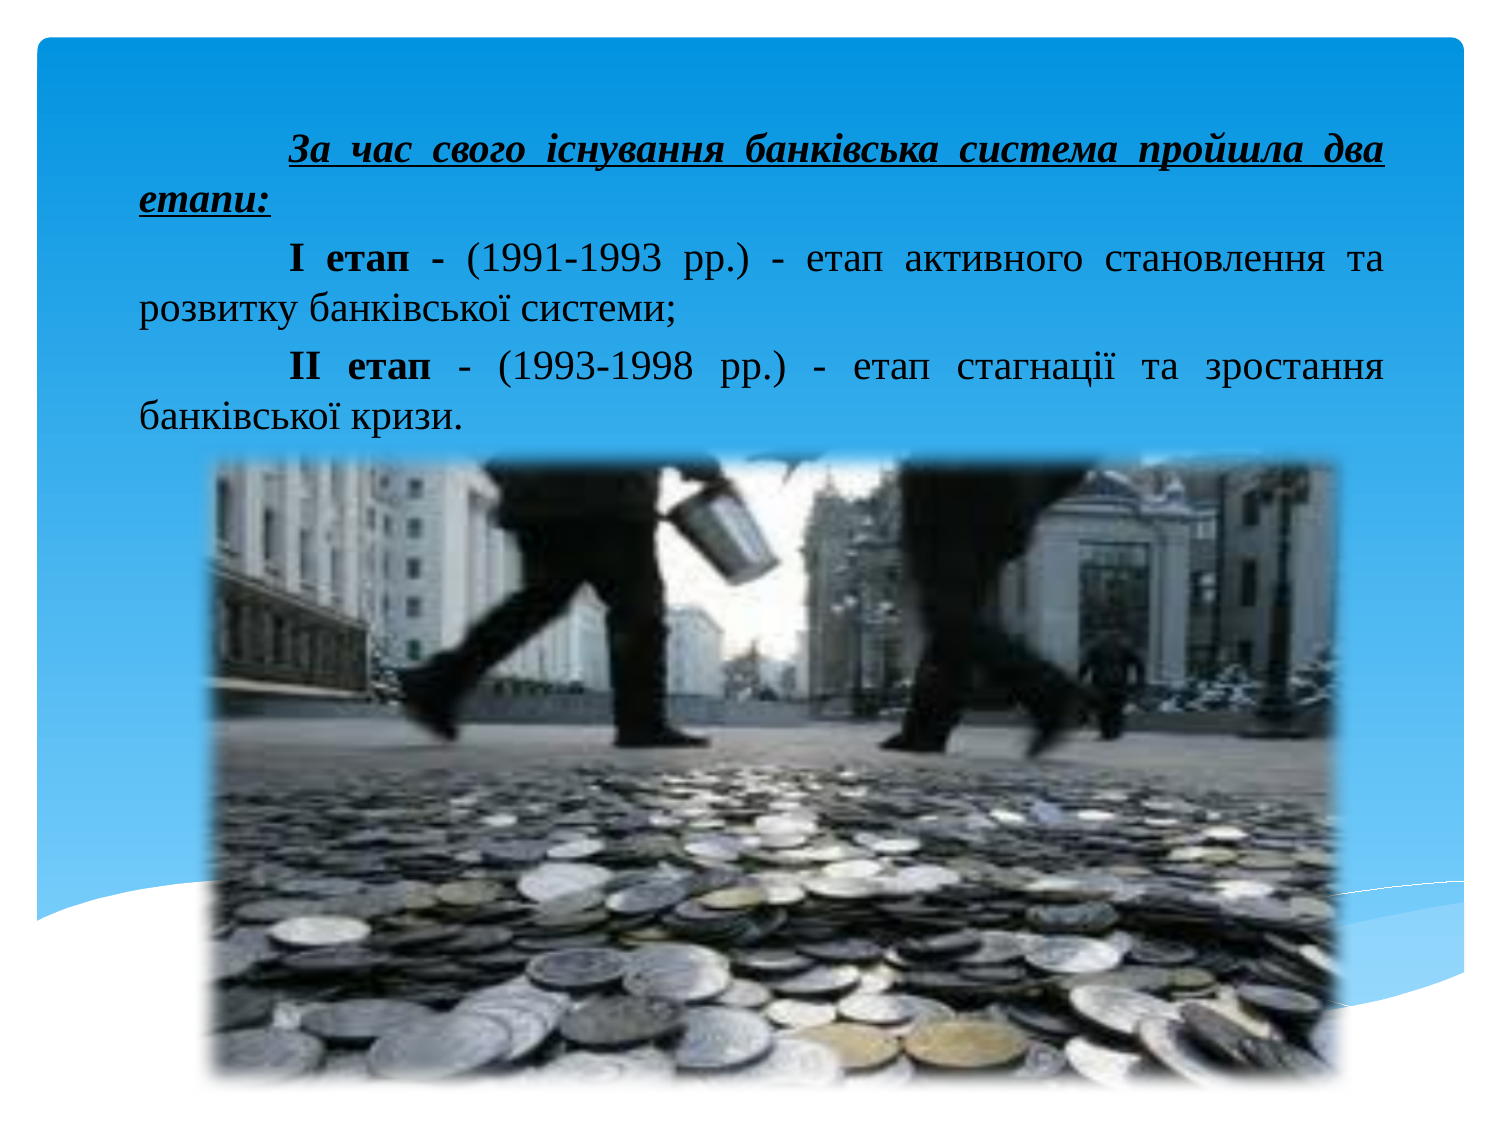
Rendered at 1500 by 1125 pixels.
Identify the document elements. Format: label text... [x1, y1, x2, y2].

picture [194, 444, 1353, 1095]
subtitle За час свого існування банківська система пройшла два етапи: І етап - (1991-1993 рр.) - етап активного становлення та розвитку банківської системи; II етап - (1993-1998 рр.) - етап стагнації та зростання банківської кризи. [123, 113, 1400, 1125]
